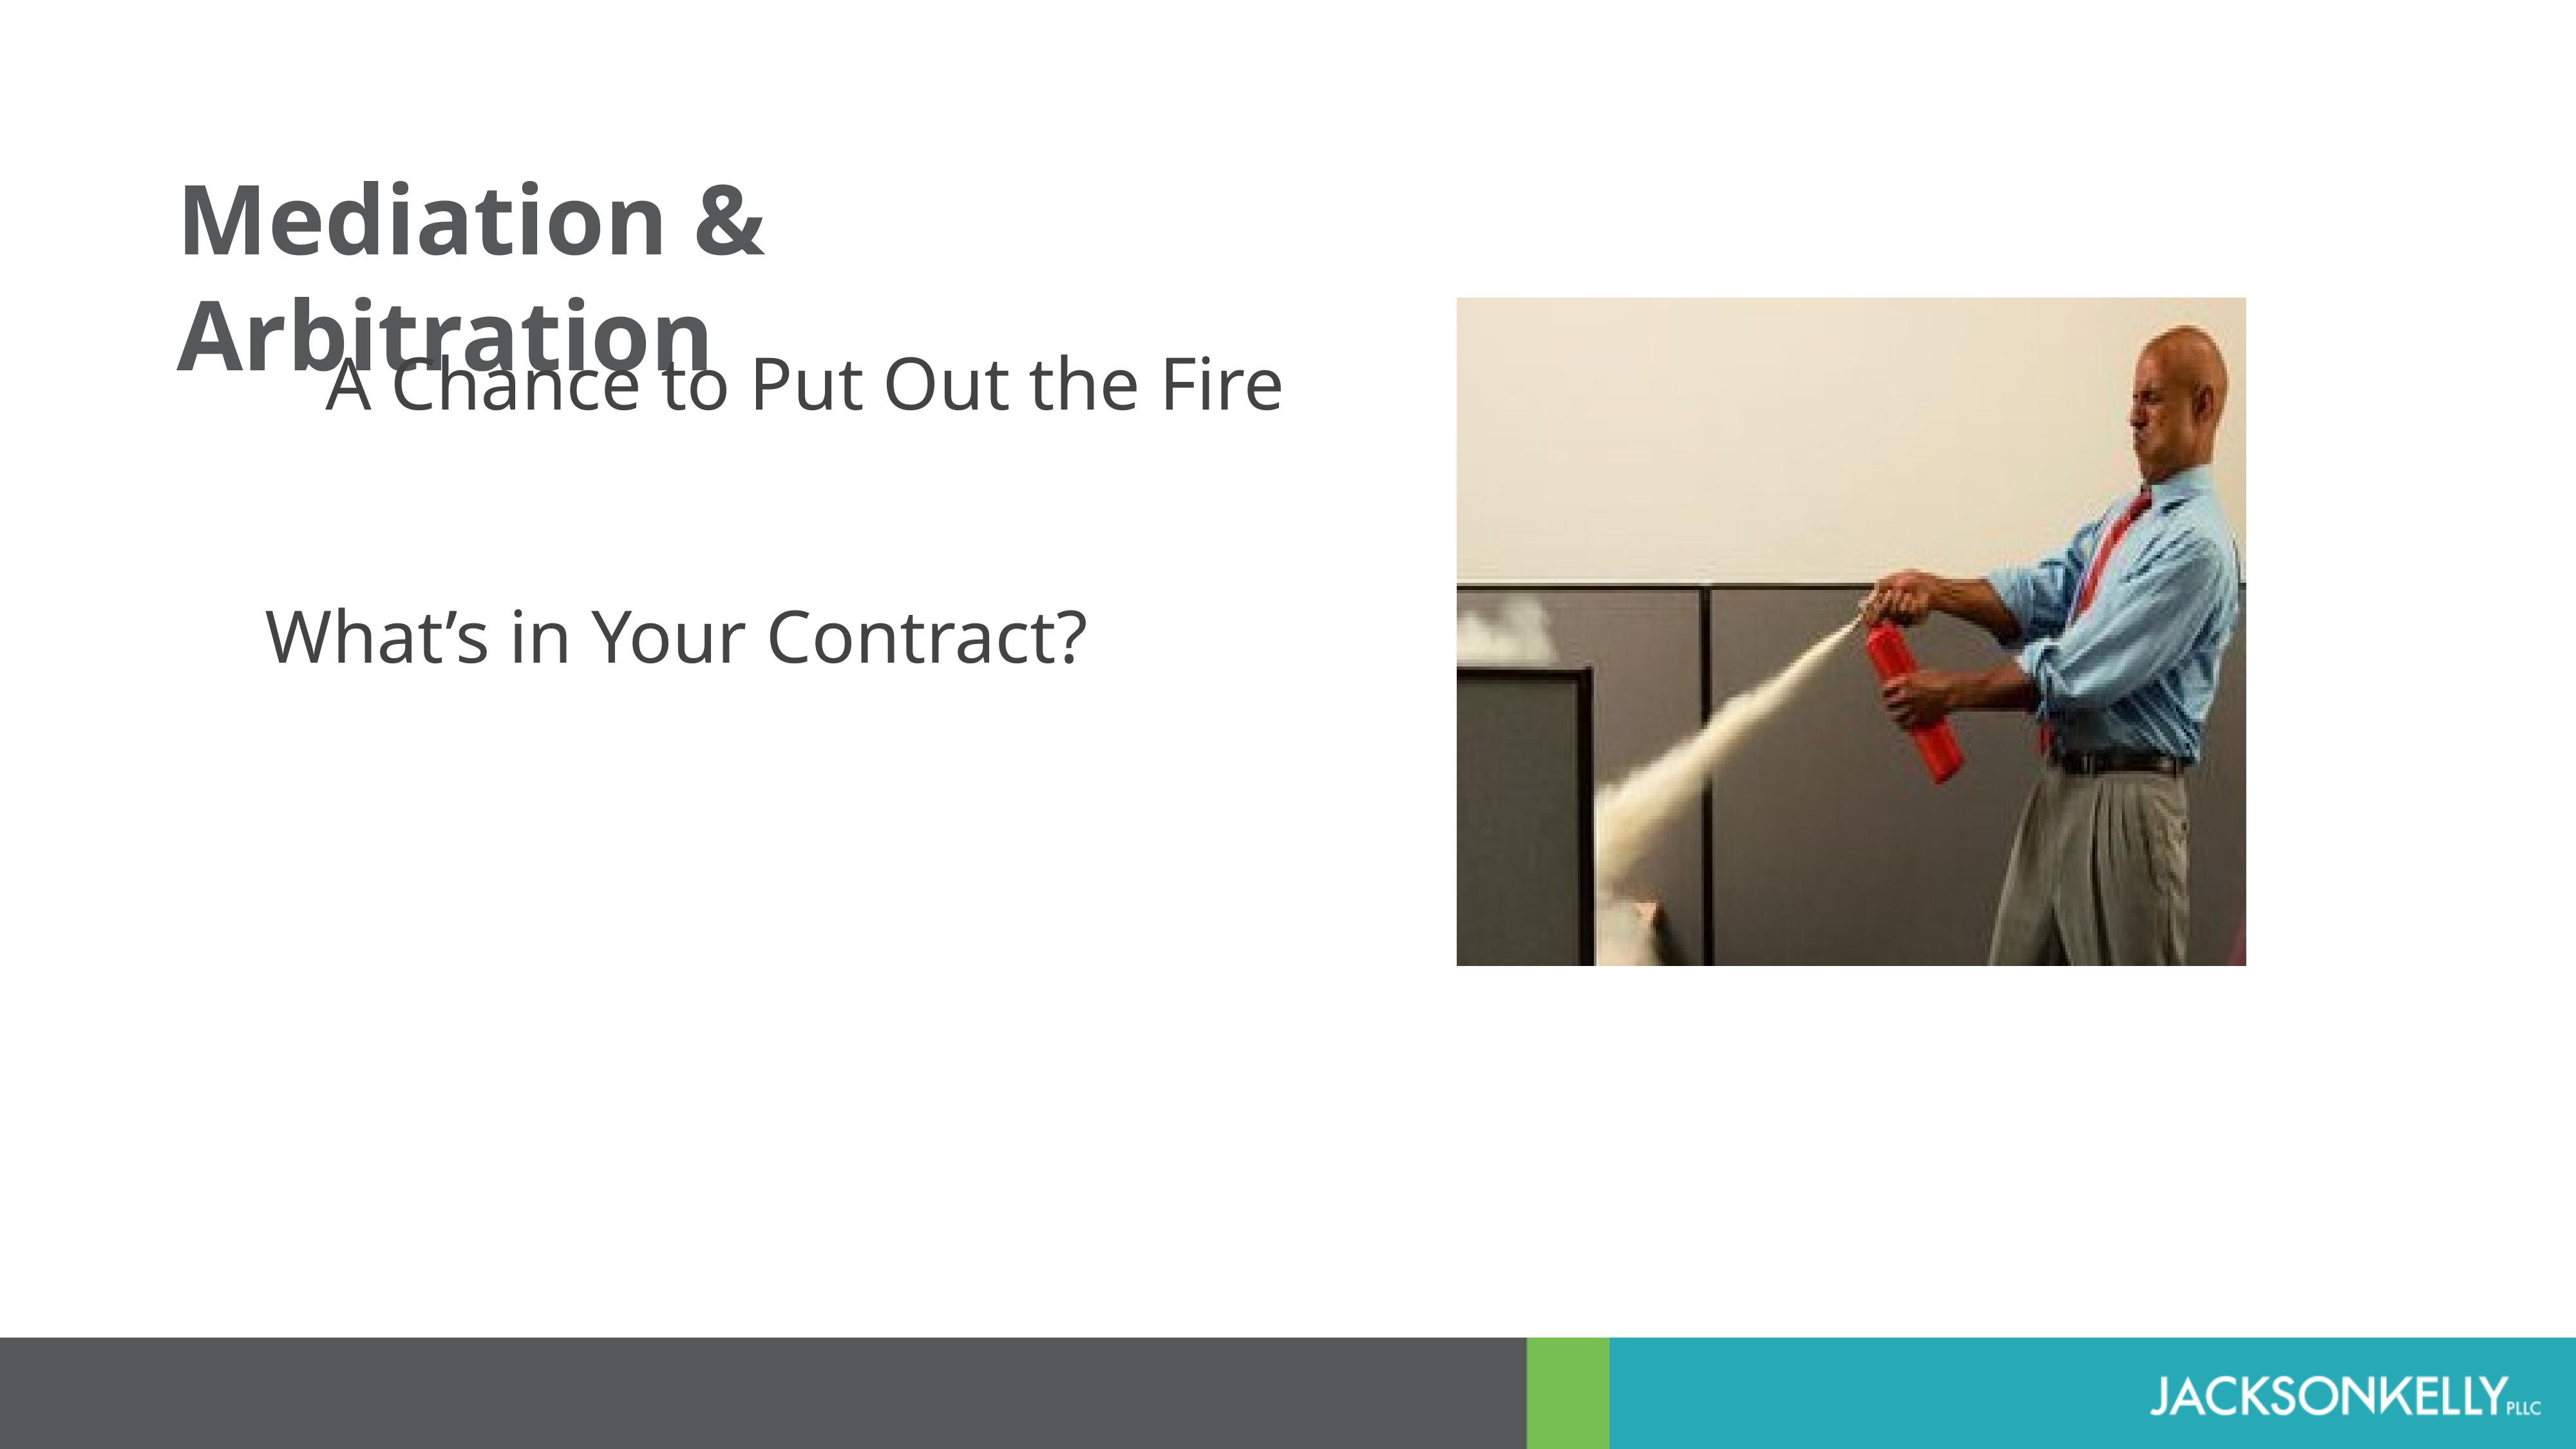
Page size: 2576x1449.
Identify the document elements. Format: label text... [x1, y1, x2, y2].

list Mediation & Arbitration [169, 149, 1224, 329]
list A Chance to Put Out the Fire What’s in Your Contract? [160, 329, 2391, 1248]
picture [0, 1338, 2576, 1449]
picture [1457, 298, 2246, 967]
